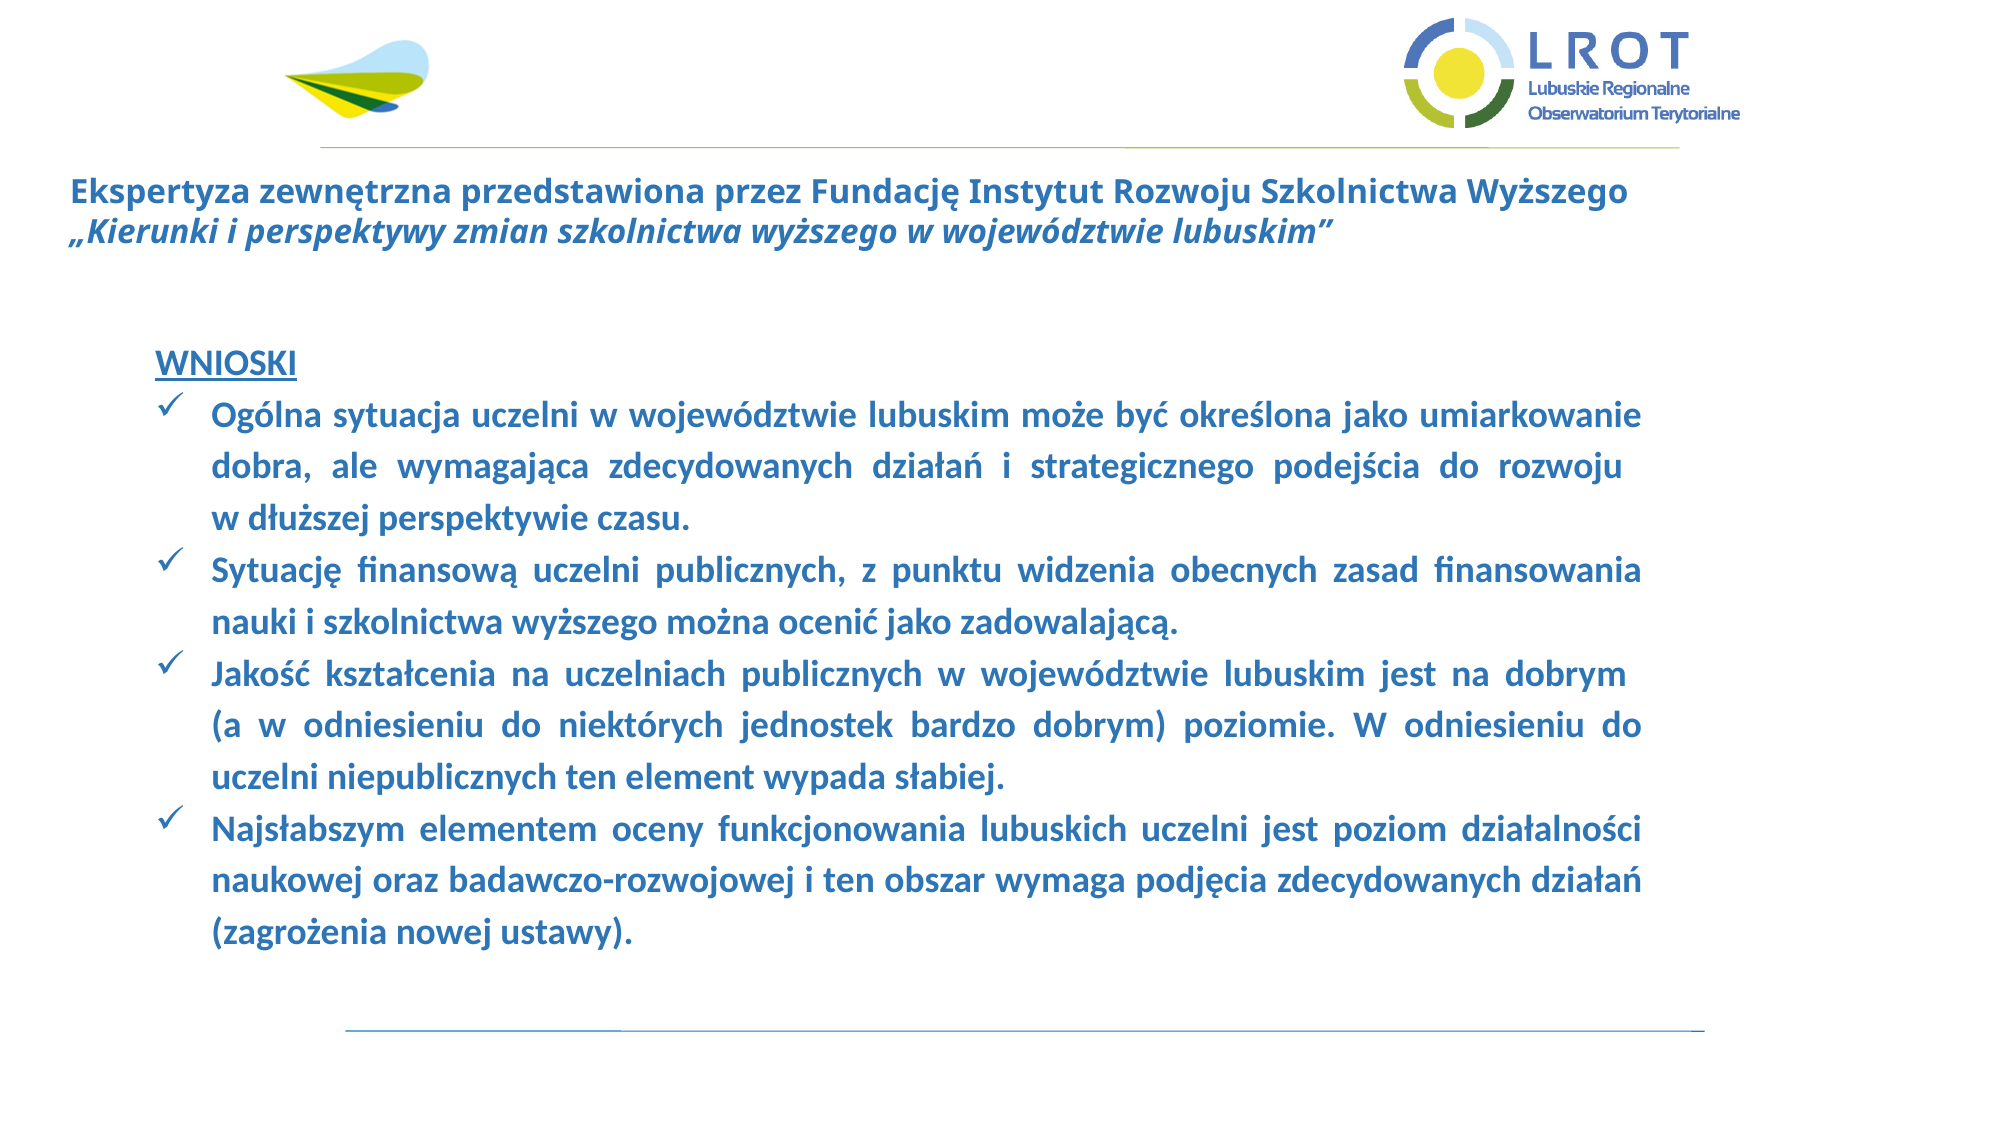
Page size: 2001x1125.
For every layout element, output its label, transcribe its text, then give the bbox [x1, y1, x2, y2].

text_box WNIOSKI Ogólna sytuacja uczelni w województwie lubuskim może być określona jako umiarkowanie dobra, ale wymagająca zdecydowanych działań i strategicznego podejścia do rozwoju w dłuższej perspektywie czasu. Sytuację finansową uczelni publicznych, z punktu widzenia obecnych zasad finansowania nauki i szkolnictwa wyższego można ocenić jako zadowalającą. Jakość kształcenia na uczelniach publicznych w województwie lubuskim jest na dobrym (a w odniesieniu do niektórych jednostek bardzo dobrym) poziomie. W odniesieniu do uczelni niepublicznych ten element wypada słabiej. Najsłabszym elementem oceny funkcjonowania lubuskich uczelni jest poziom działalności naukowej oraz badawczo-rozwojowej i ten obszar wymaga podjęcia zdecydowanych działań (zagrożenia nowej ustawy). [140, 323, 1659, 960]
text_box Ekspertyza zewnętrzna przedstawiona przez Fundację Instytut Rozwoju Szkolnictwa Wyższego „Kierunki i perspektywy zmian szkolnictwa wyższego w województwie lubuskim” [55, 163, 1945, 258]
picture [274, 12, 442, 144]
picture [1404, 18, 1740, 128]
picture [958, 556, 1042, 568]
